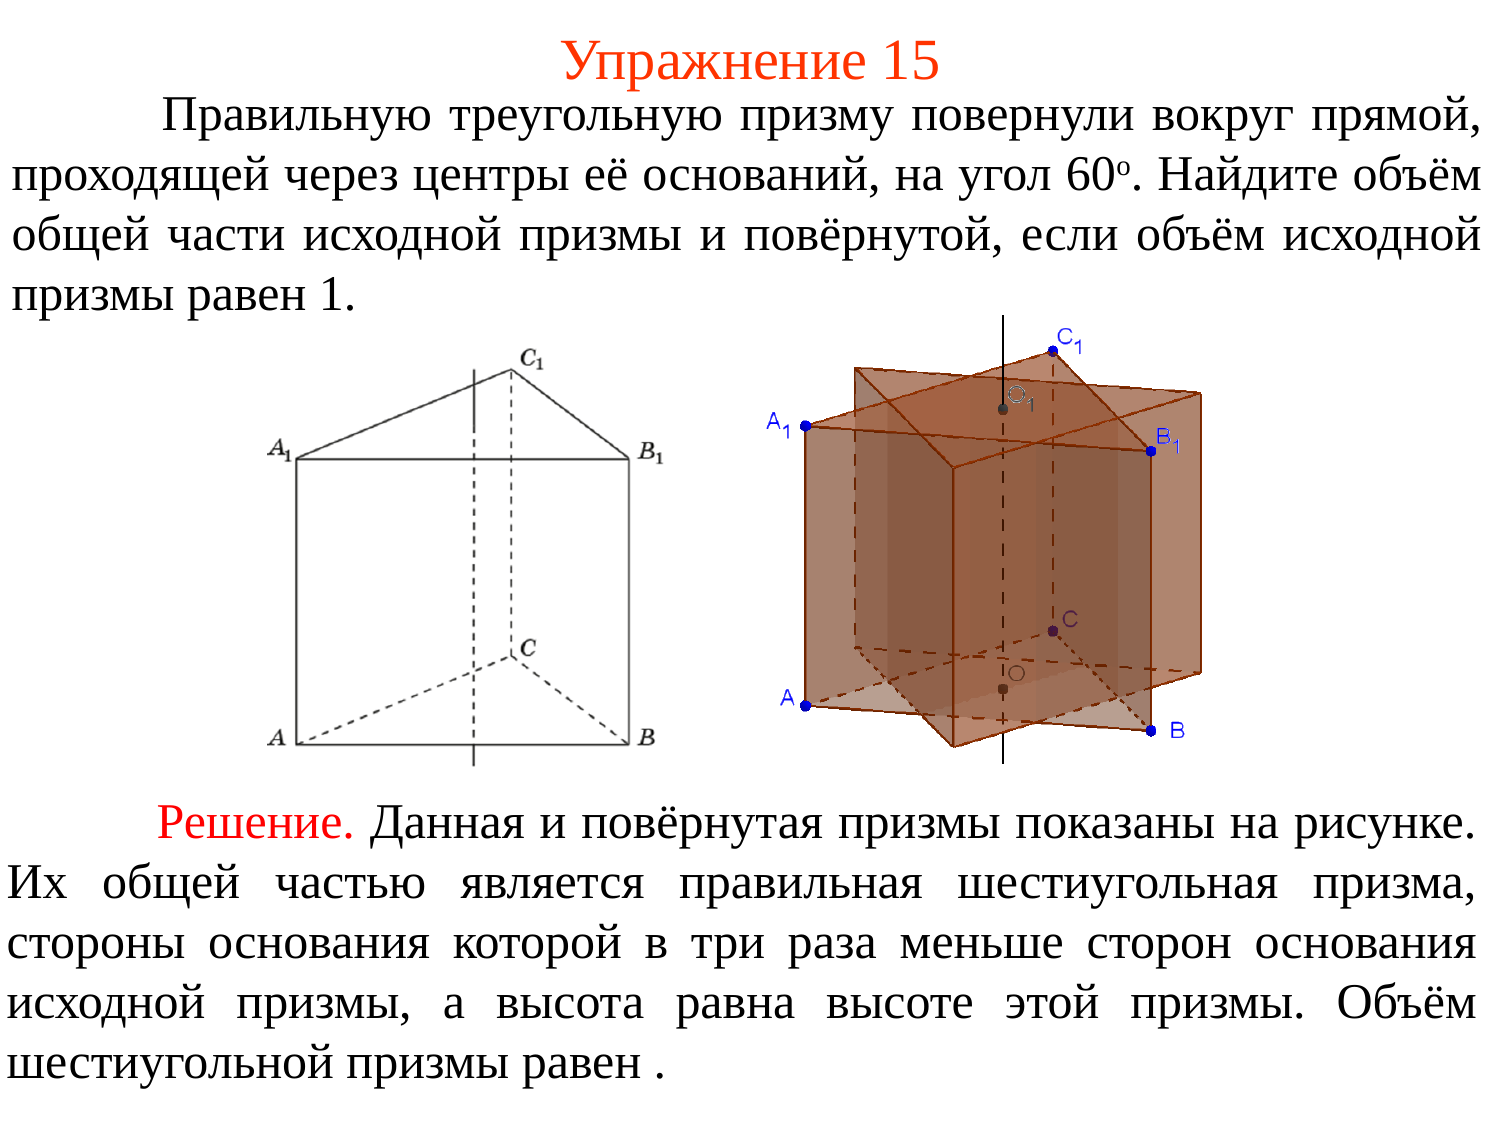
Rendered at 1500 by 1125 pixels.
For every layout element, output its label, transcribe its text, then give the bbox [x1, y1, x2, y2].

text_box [0, 315, 1492, 1125]
title Упражнение 15 [112, 24, 1388, 88]
text_box Правильную треугольную призму повернули вокруг прямой, проходящей через центры её оснований, на угол 60о. Найдите объём общей части исходной призмы и повёрнутой, если объём исходной призмы равен 1. [0, 73, 1497, 328]
